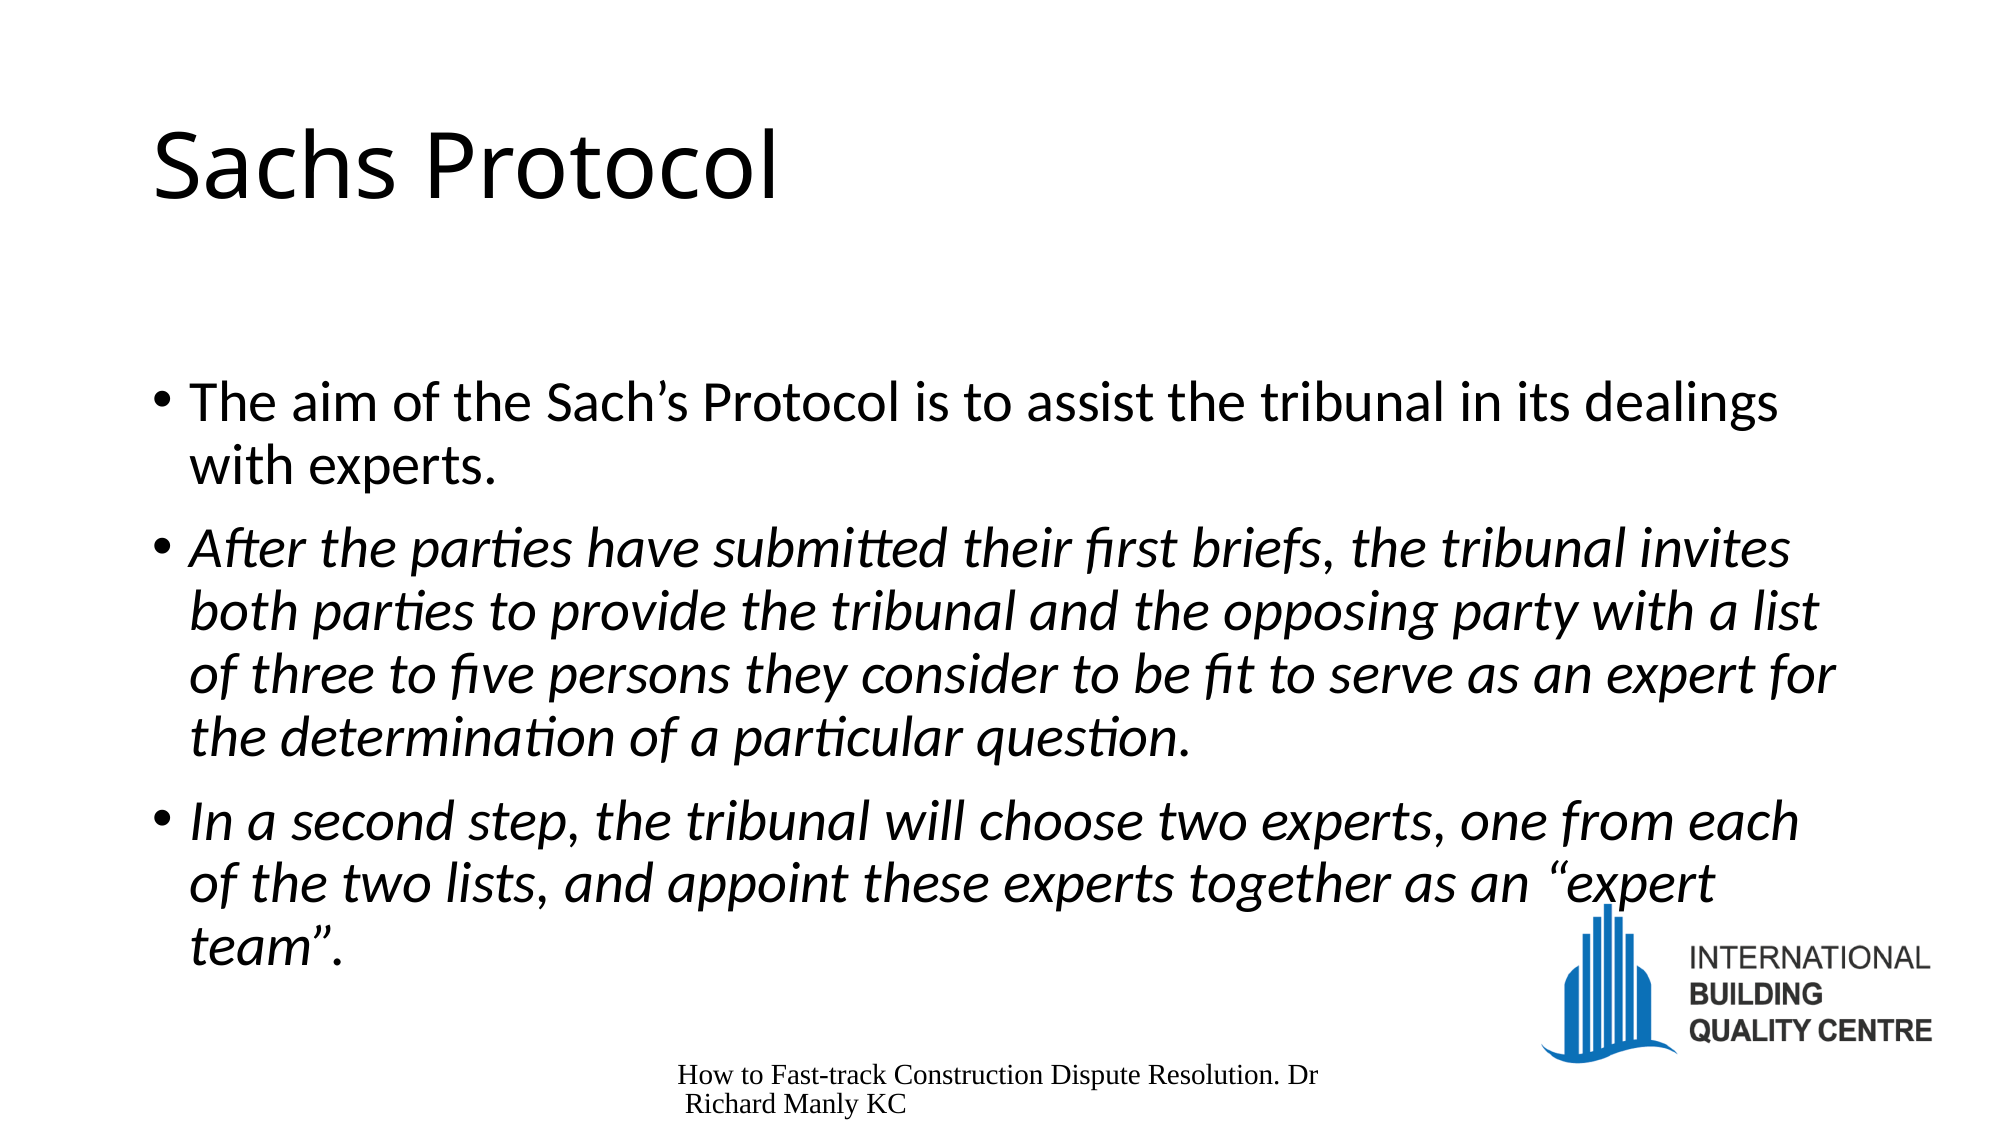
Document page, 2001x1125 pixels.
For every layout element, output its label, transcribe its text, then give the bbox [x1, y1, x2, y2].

title Sachs Protocol [137, 59, 1863, 278]
picture [1538, 896, 1935, 1075]
footer How to Fast-track Construction Dispute Resolution. Dr Richard Manly KC [662, 1042, 1338, 1103]
list The aim of the Sach’s Protocol is to assist the tribunal in its dealings with experts. After the parties have submitted their first briefs, the tribunal invites both parties to provide the tribunal and the opposing party with a list of three to five persons they consider to be fit to serve as an expert for the determination of a particular question. In a second step, the tribunal will choose two experts, one from each of the two lists, and appoint these experts together as an “expert team”. [137, 363, 1863, 1014]
